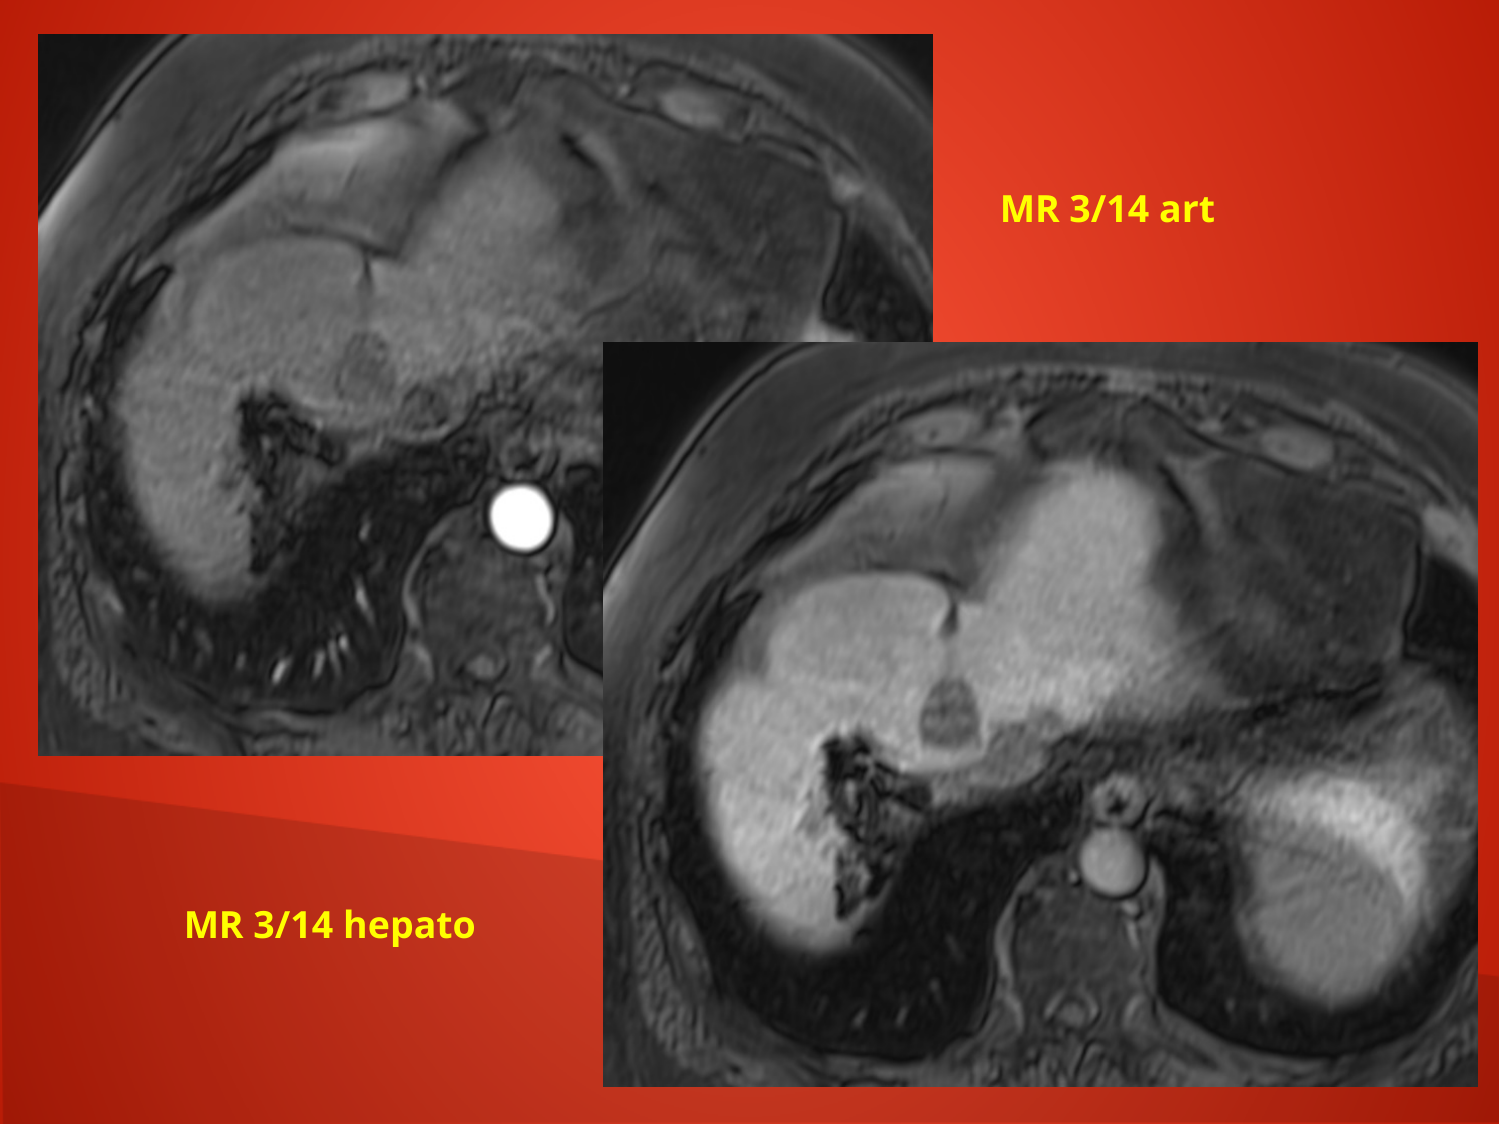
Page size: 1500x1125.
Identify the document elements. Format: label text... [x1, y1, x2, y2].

text_box MR 3/14 art [984, 177, 1231, 238]
text_box MR 3/14 hepato [169, 893, 492, 953]
picture [37, 34, 1478, 1087]
